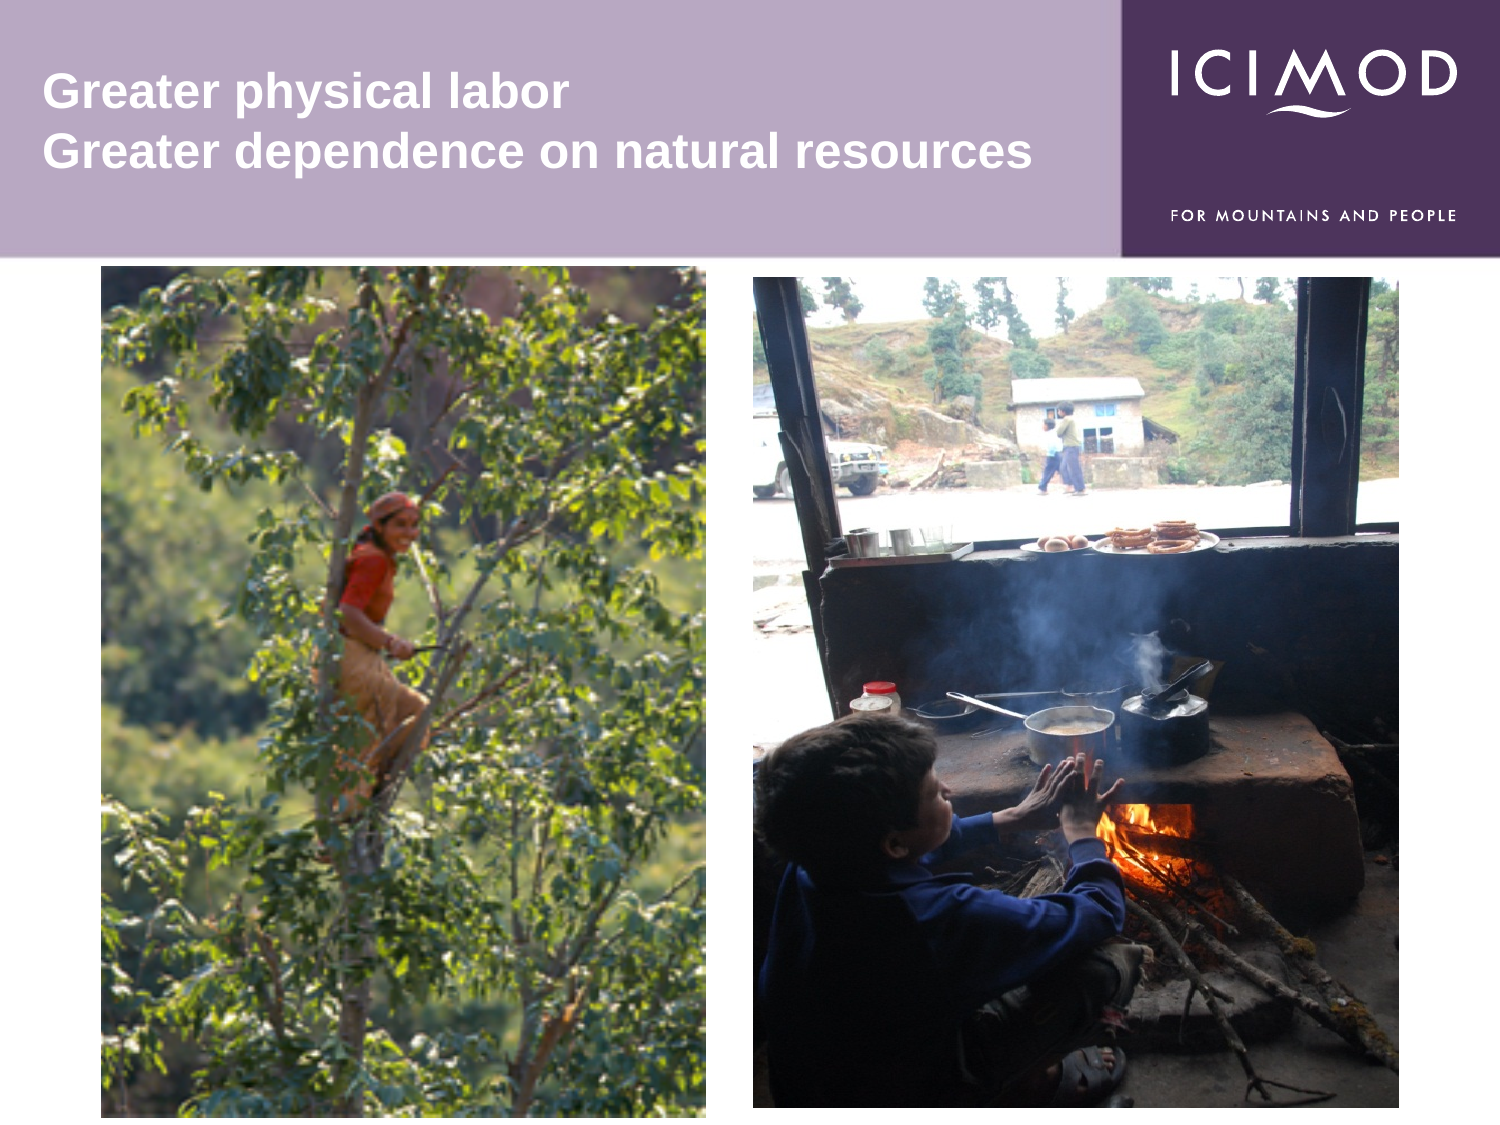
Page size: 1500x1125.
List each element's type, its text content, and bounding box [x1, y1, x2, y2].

picture [0, 0, 1500, 1125]
title Greater physical labor Greater dependence on natural resources [26, 51, 1108, 239]
